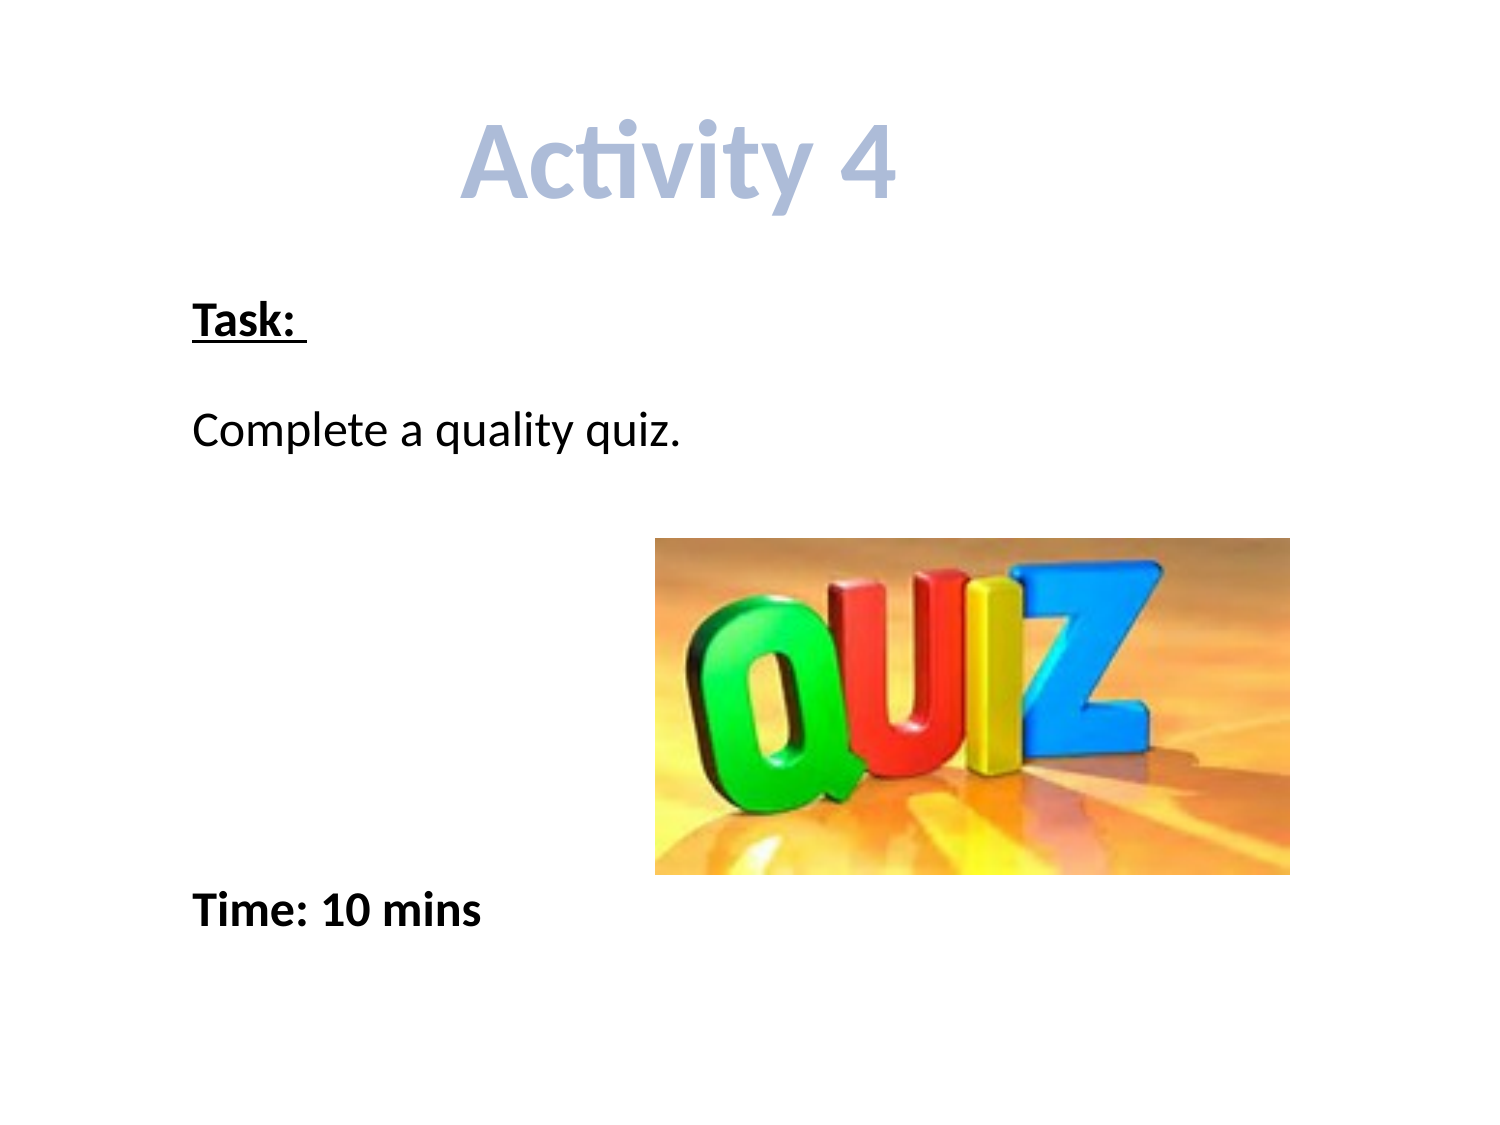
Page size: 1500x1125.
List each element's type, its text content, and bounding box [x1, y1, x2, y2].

text_box Task: Complete a quality quiz. Time: 10 mins [177, 278, 709, 944]
picture [655, 538, 1290, 875]
text_box Activity 4 [445, 78, 939, 229]
